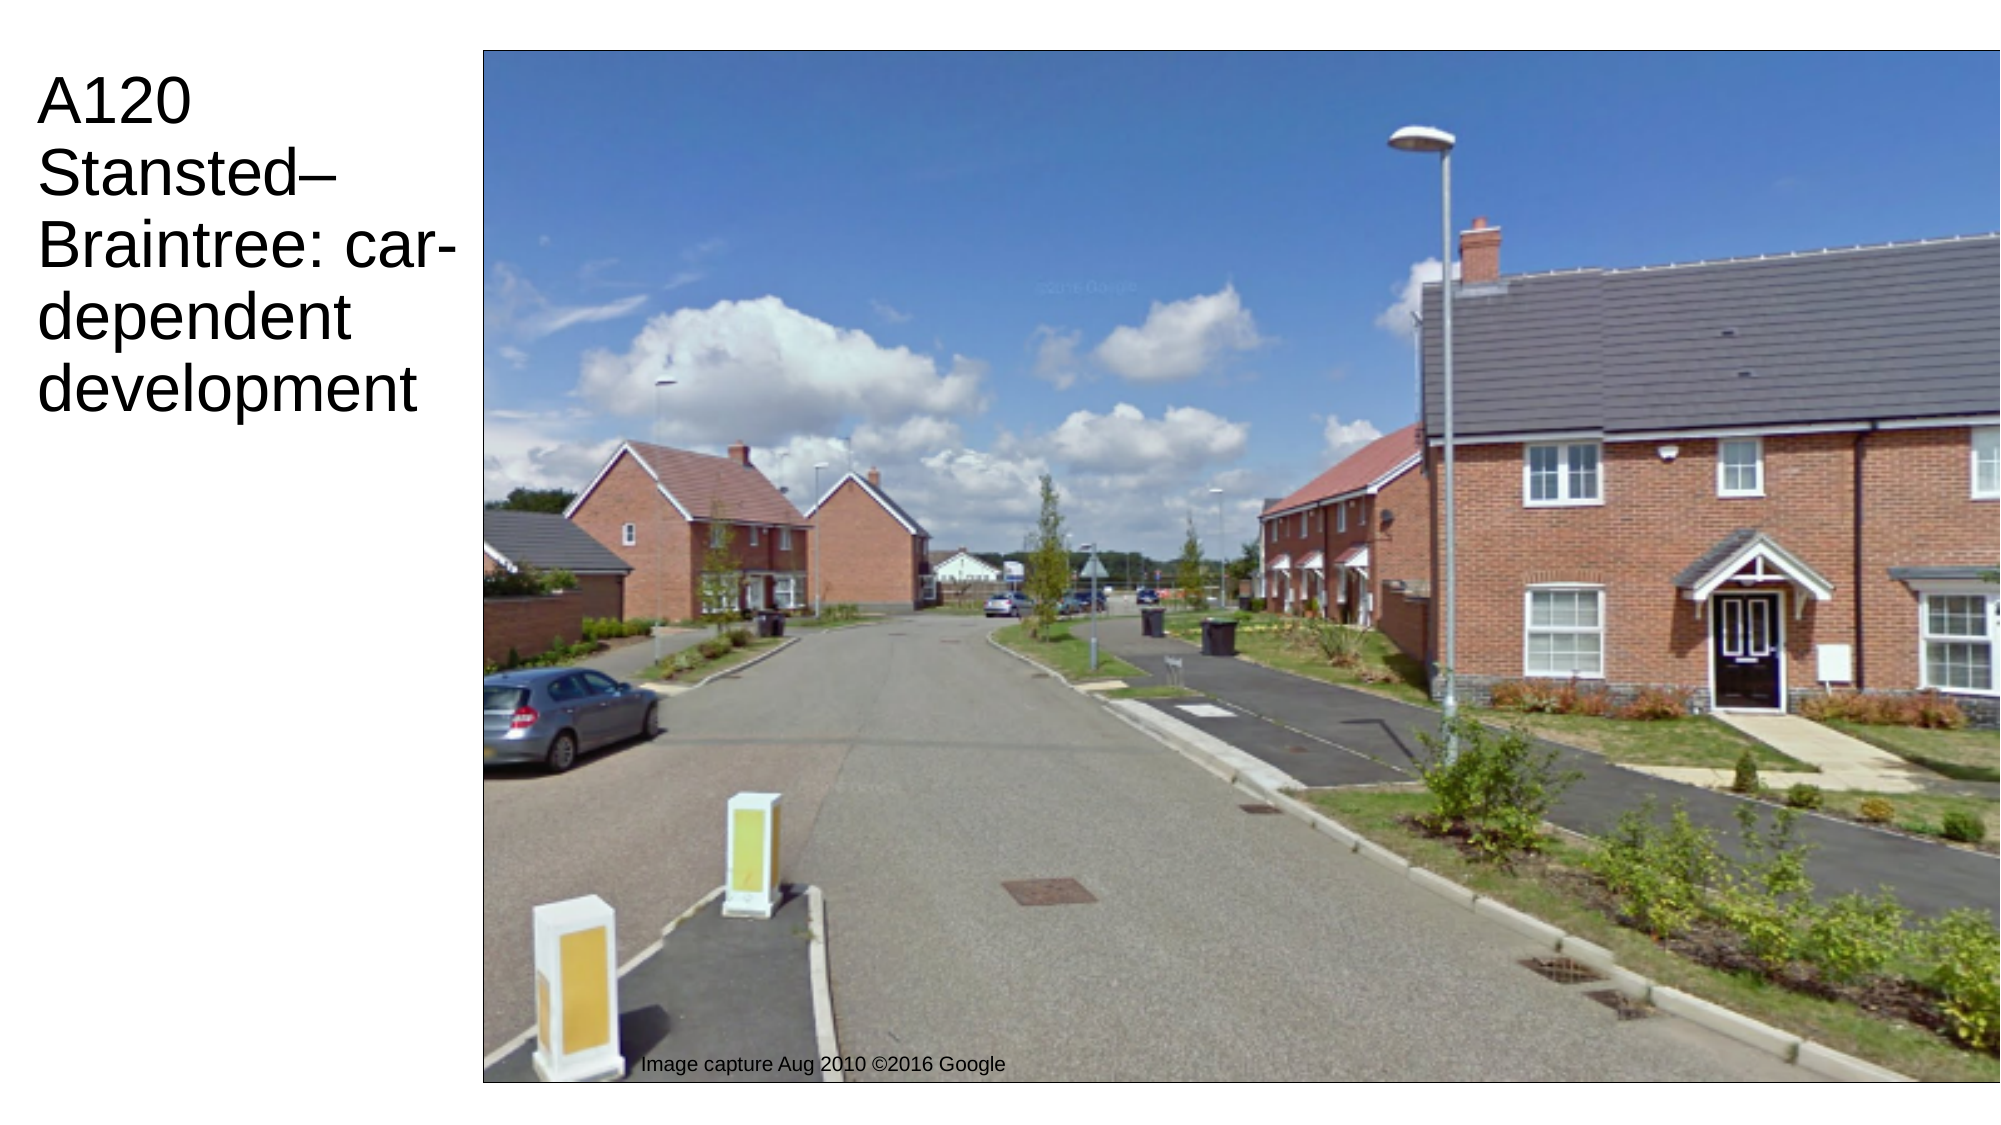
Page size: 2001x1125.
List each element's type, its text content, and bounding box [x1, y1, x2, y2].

text_box A120 Stansted–Braintree: car-dependent development [22, 58, 483, 521]
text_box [483, 51, 2000, 1082]
